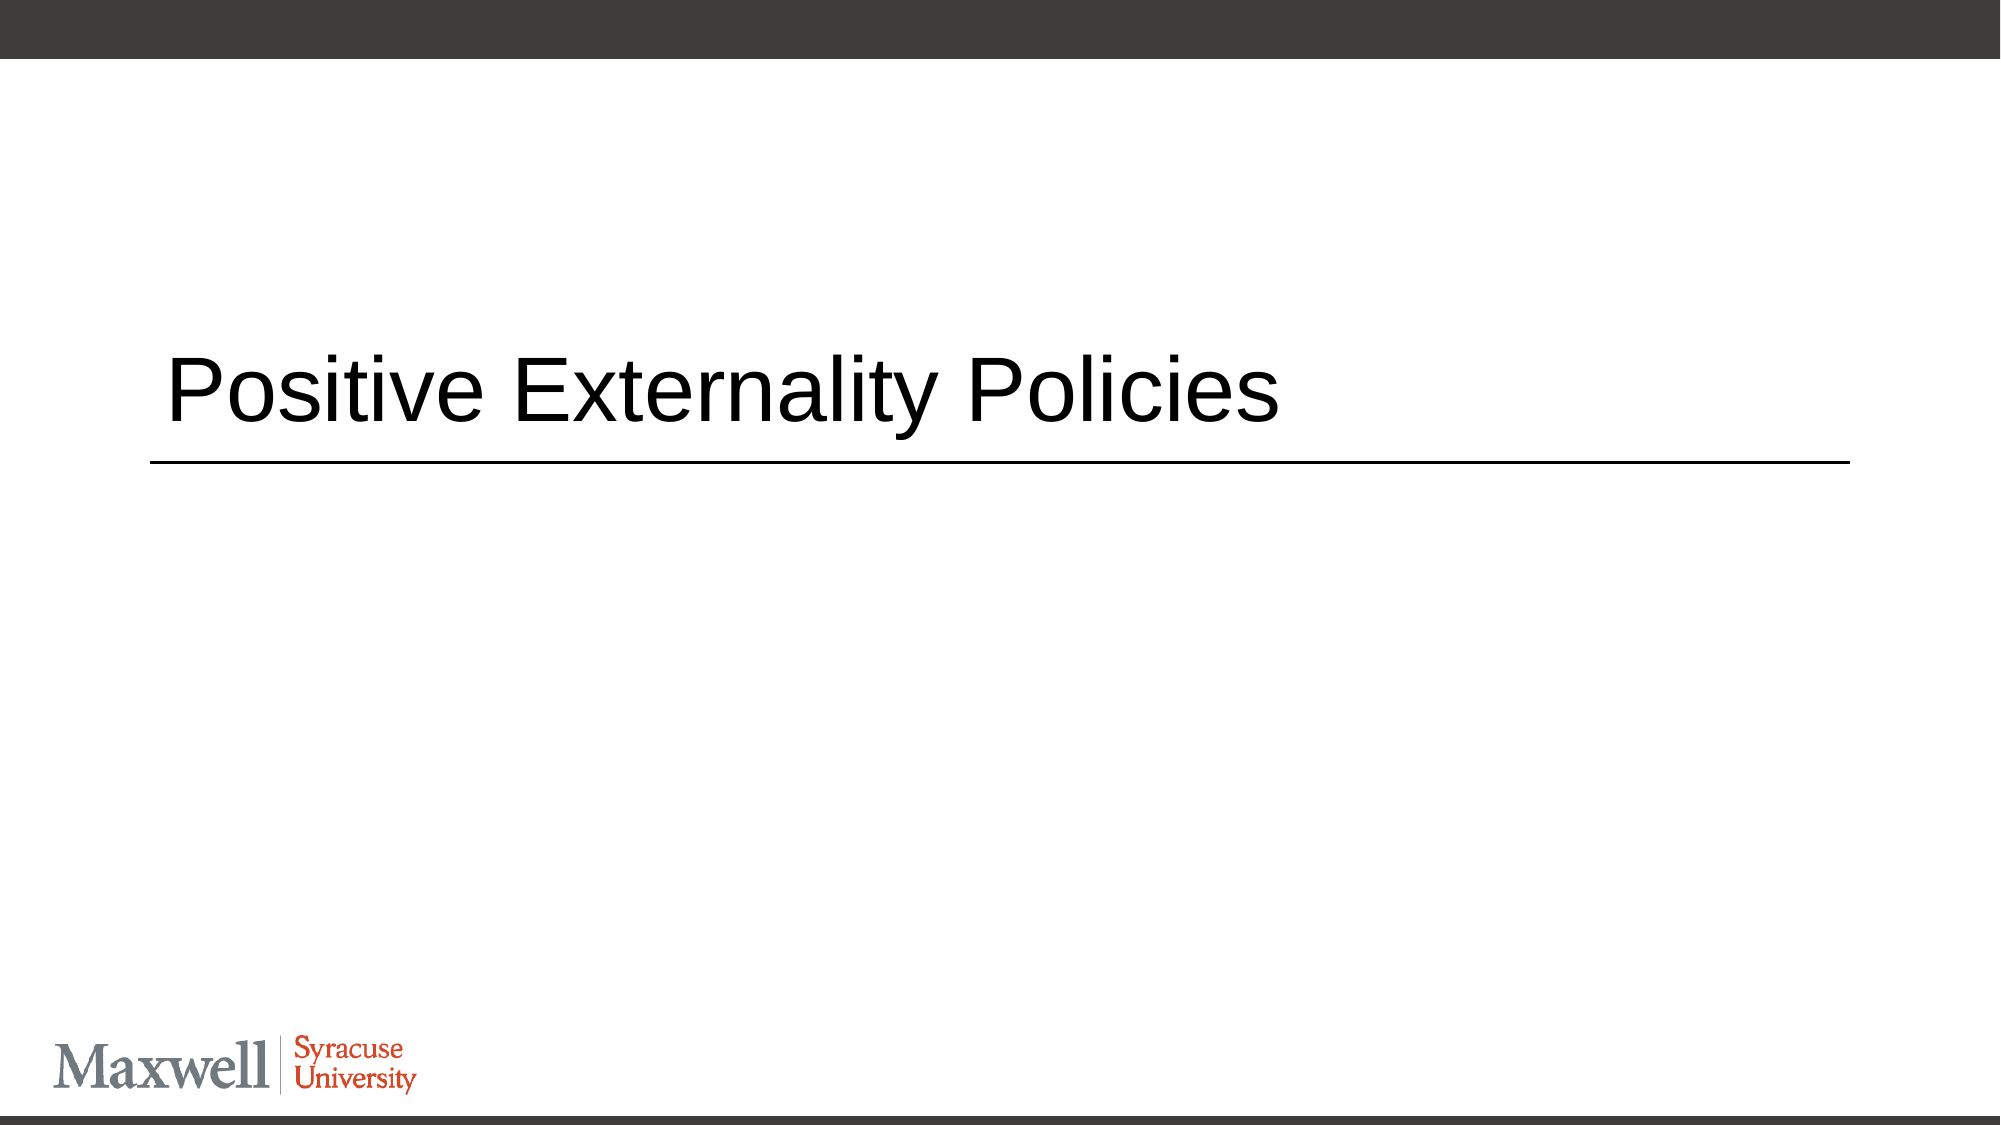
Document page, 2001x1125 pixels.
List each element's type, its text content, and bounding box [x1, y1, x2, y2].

title Positive Externality Policies [150, 299, 1850, 448]
picture [53, 1035, 417, 1095]
